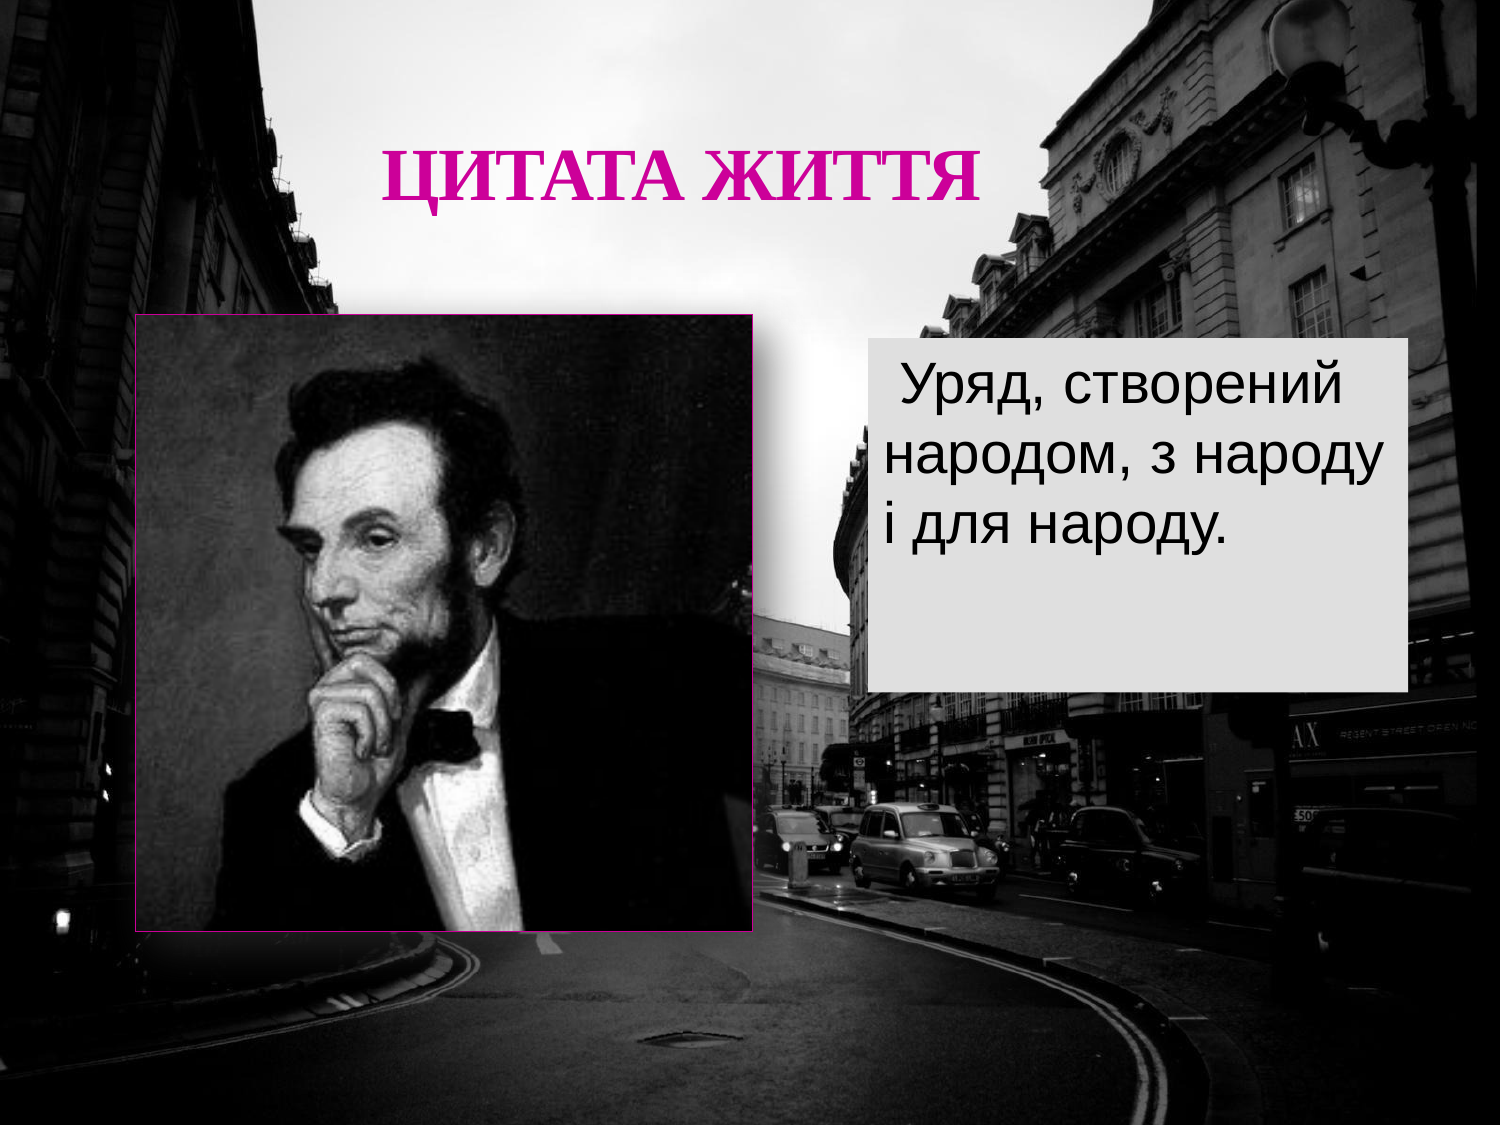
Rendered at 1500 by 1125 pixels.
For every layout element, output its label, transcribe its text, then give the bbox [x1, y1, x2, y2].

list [135, 313, 753, 932]
title Цитата життя [206, 0, 1157, 224]
picture [0, 0, 1476, 1125]
list Уряд, створений народом, з народу і для народу. [868, 338, 1409, 693]
